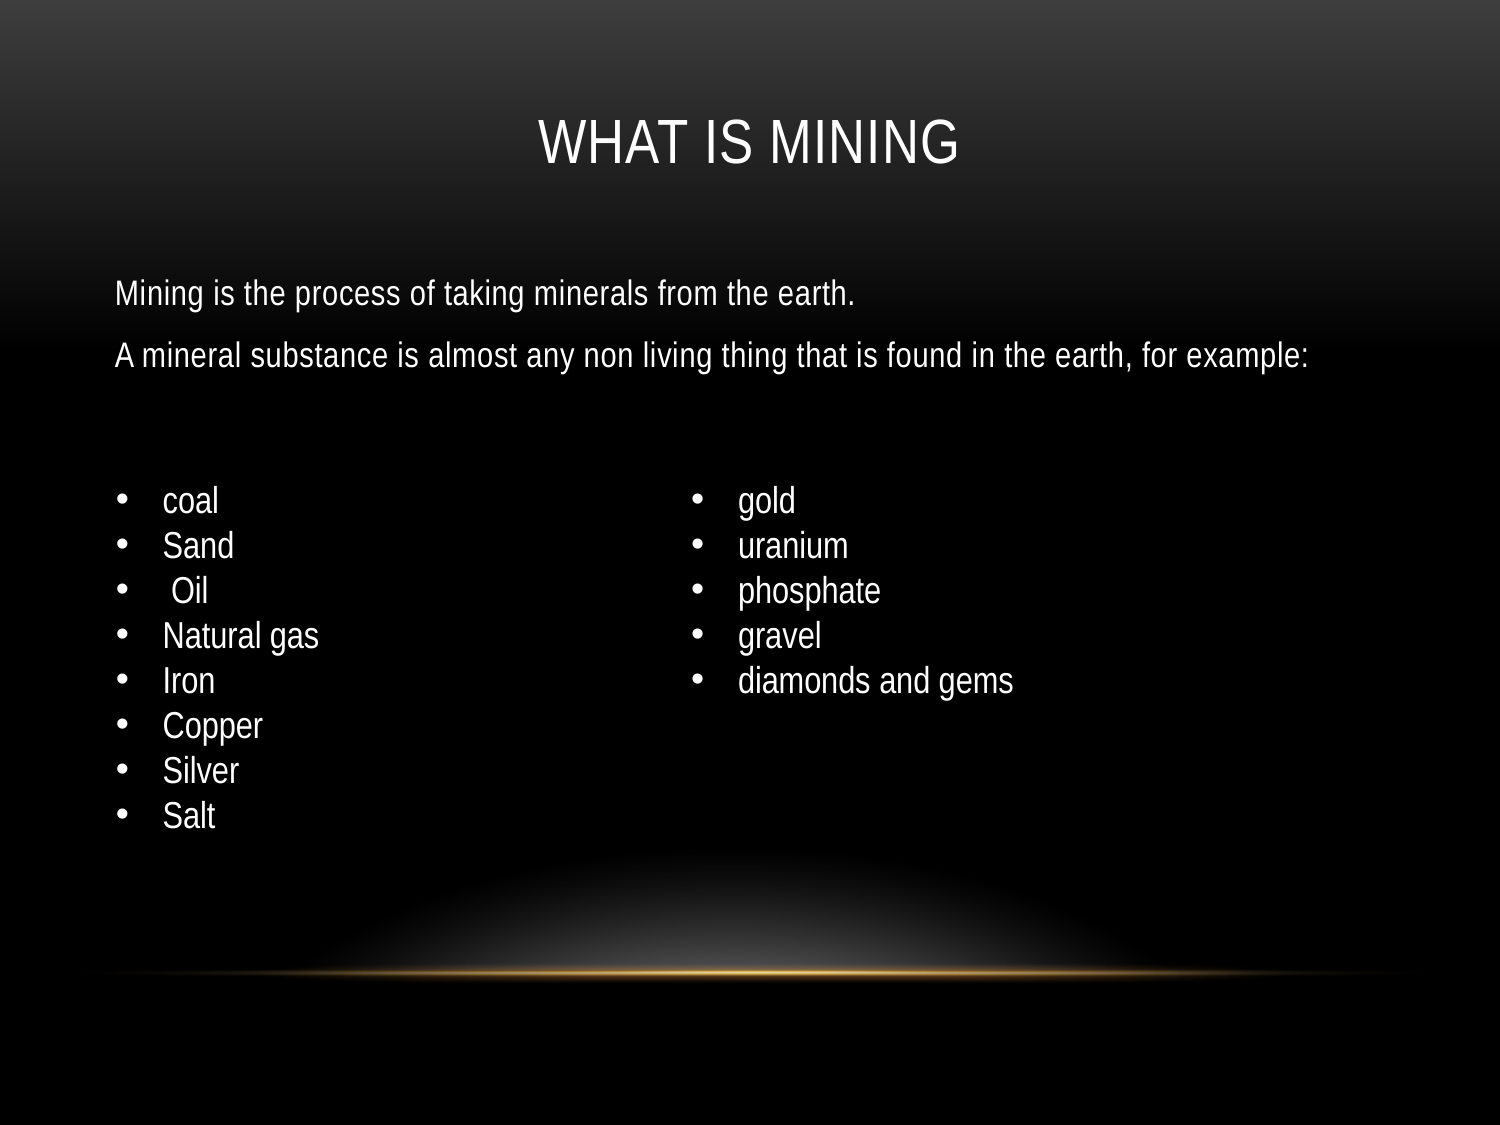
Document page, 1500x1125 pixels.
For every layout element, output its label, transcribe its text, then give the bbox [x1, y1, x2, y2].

title What is mining [99, 45, 1400, 233]
text_box coal Sand Oil Natural gas Iron Copper Silver Salt gold uranium phosphate gravel diamonds and gems [100, 468, 1282, 846]
picture [0, 0, 1500, 1125]
list Mining is the process of taking minerals from the earth. A mineral substance is almost any non living thing that is found in the earth, for example: [99, 262, 1400, 421]
